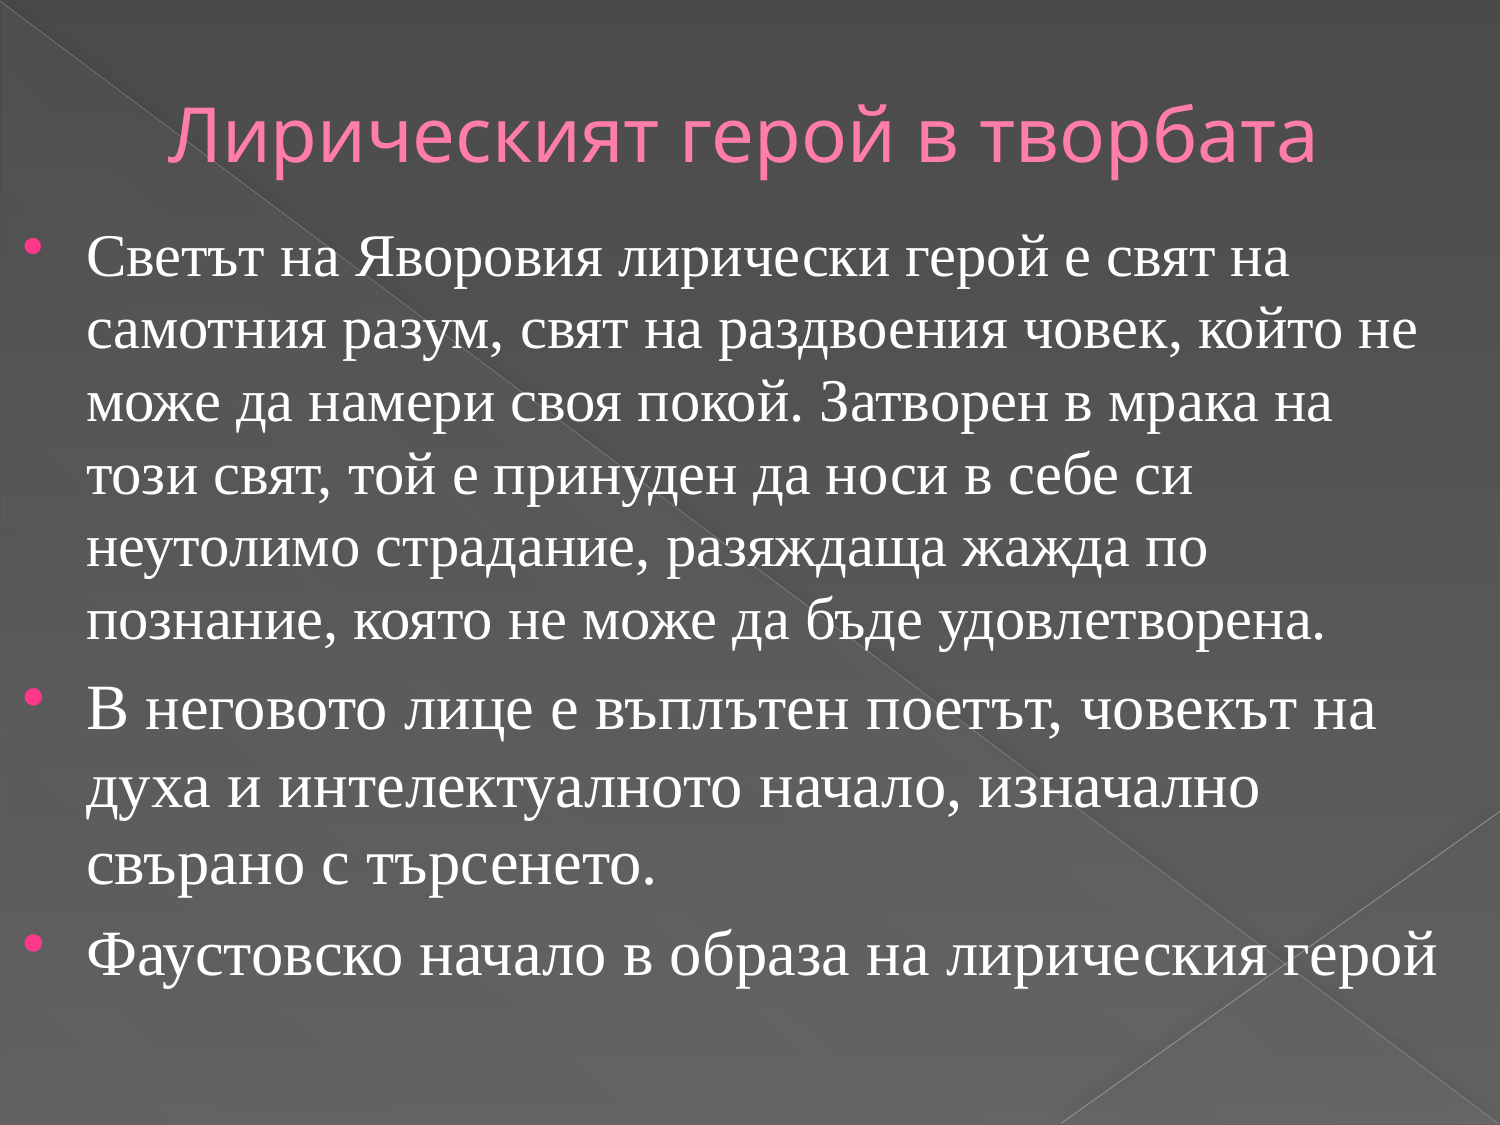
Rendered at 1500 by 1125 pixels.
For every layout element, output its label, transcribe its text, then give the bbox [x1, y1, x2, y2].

list Светът на Яворовия лирически герой е свят на самотния разум, свят на раздвоения човек, който не може да намери своя покой. Затворен в мрака на този свят, той е принуден да носи в себе си неутолимо страдание, разяждаща жажда по познание, която не може да бъде удовлетворена. В неговото лице е въплътен поетът, човекът на духа и интелектуалното начало, изначално свърано с търсенето. Фаустовско начало в образа на лирическия герой [0, 208, 1471, 1059]
title Лирическият герой в творбата [76, 43, 1425, 208]
